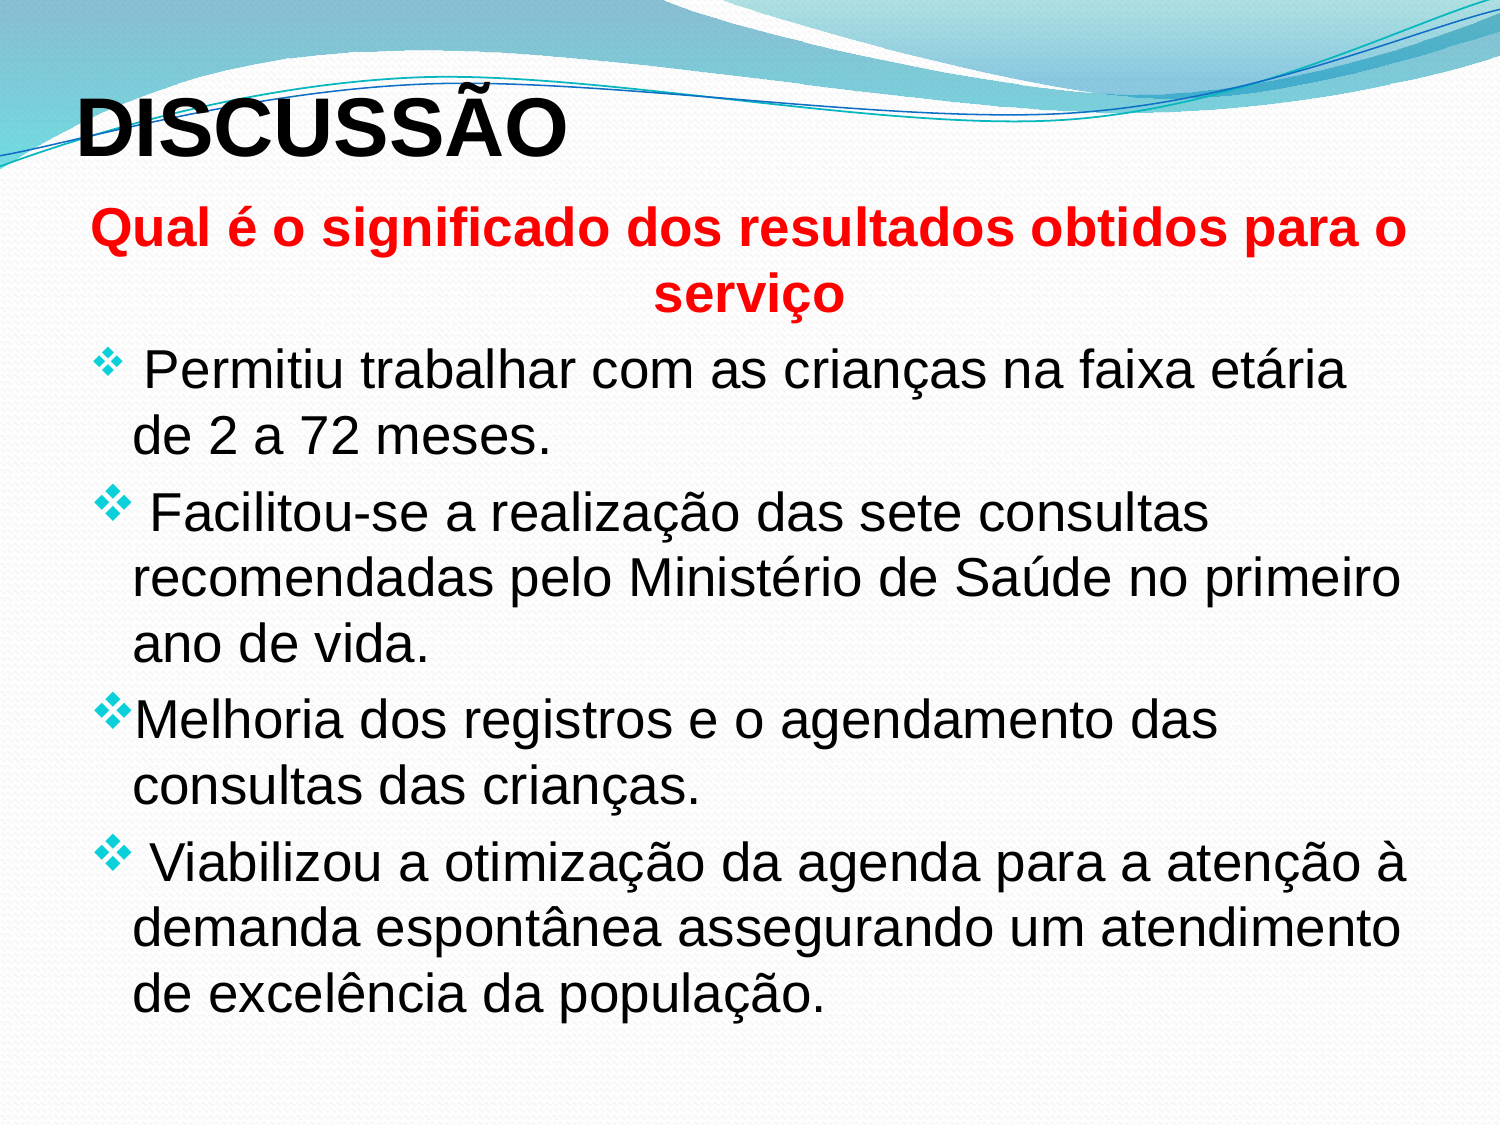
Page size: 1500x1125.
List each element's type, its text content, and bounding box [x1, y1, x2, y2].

list Qual é o significado dos resultados obtidos para o serviço Permitiu trabalhar com as crianças na faixa etária de 2 a 72 meses. Facilitou-se a realização das sete consultas recomendadas pelo Ministério de Saúde no primeiro ano de vida. Melhoria dos registros e o agendamento das consultas das crianças. Viabilizou a otimização da agenda para a atenção à demanda espontânea assegurando um atendimento de excelência da população. [75, 184, 1425, 1038]
title DISCUSSÃO [75, 19, 1425, 173]
